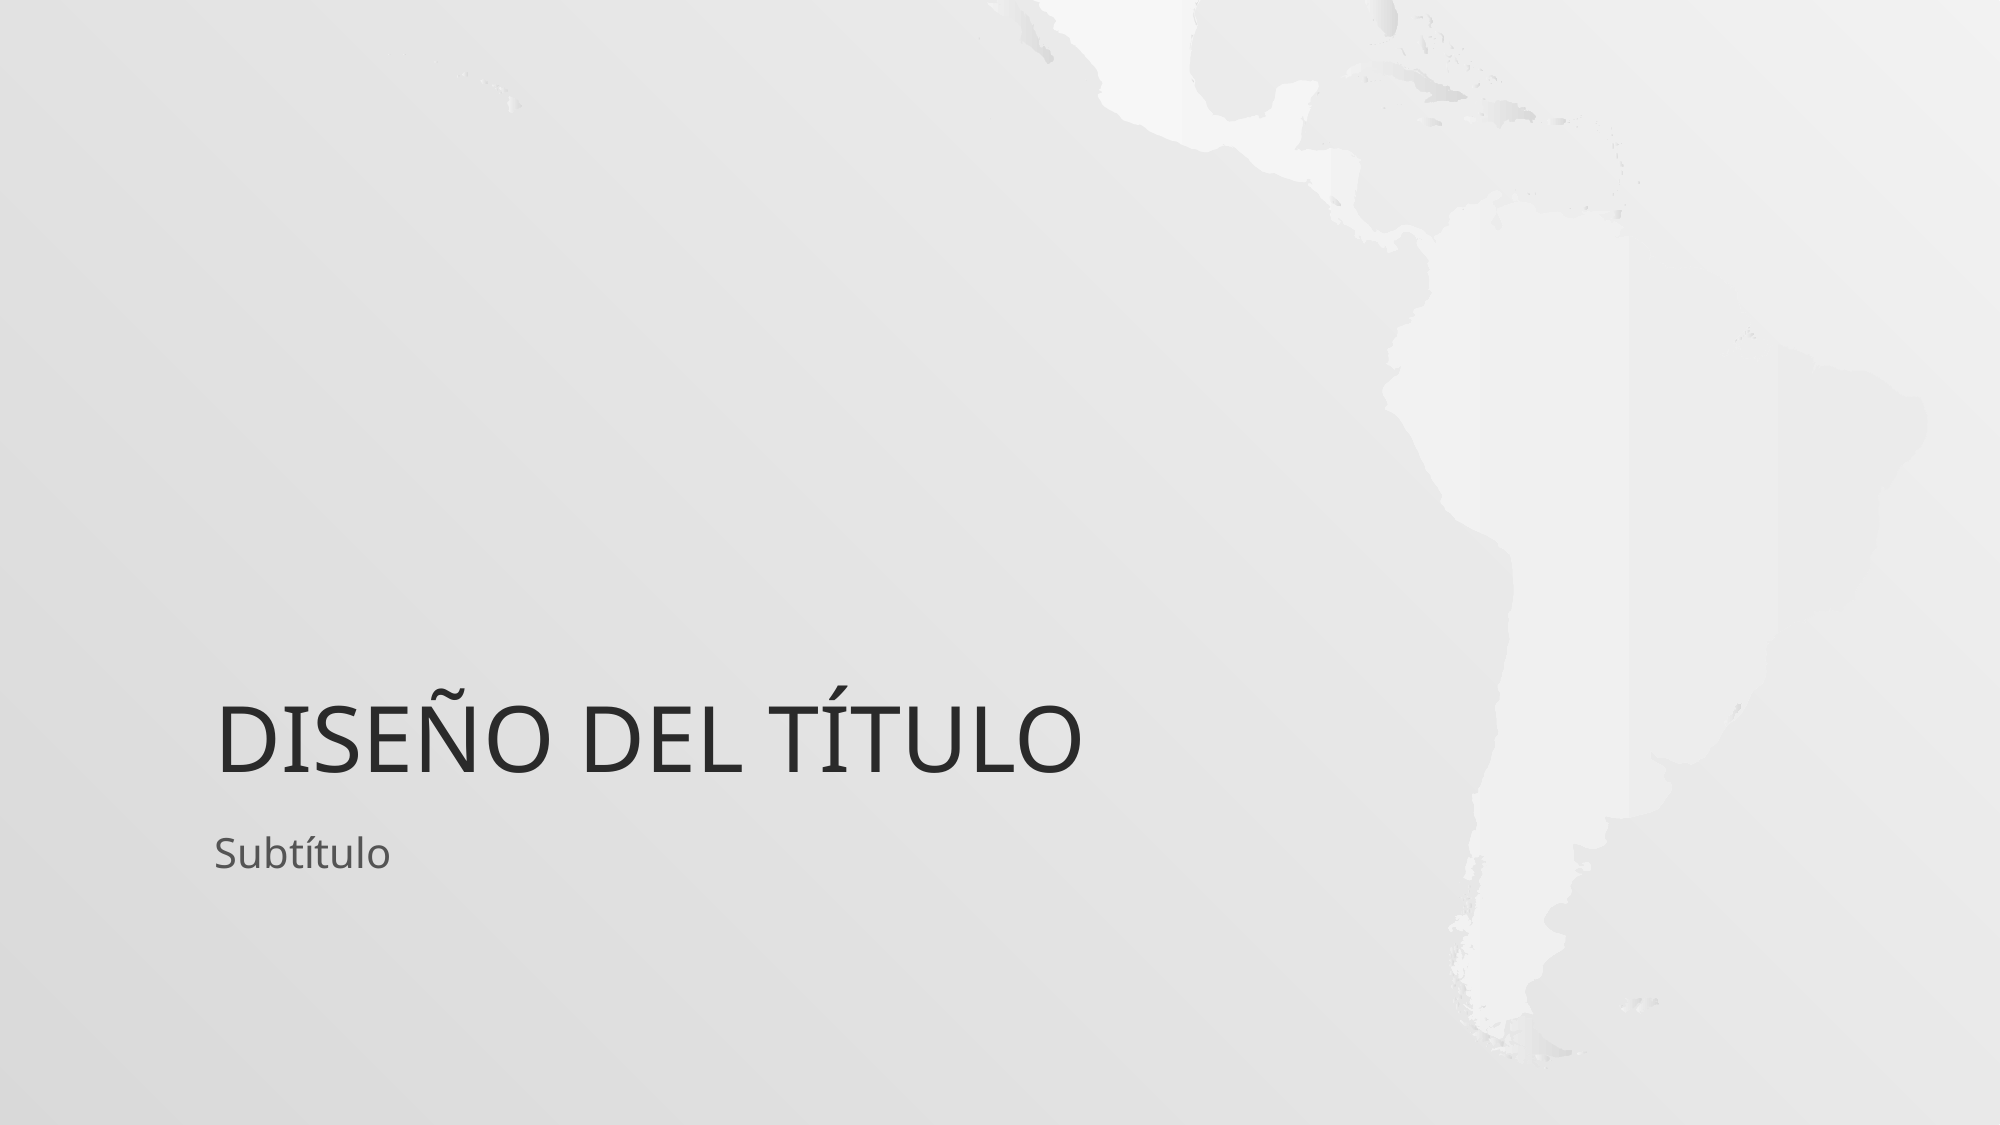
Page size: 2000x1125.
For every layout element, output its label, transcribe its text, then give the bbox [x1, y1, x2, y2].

subtitle Subtítulo [199, 825, 1488, 1013]
title Diseño del título [199, 299, 1800, 800]
